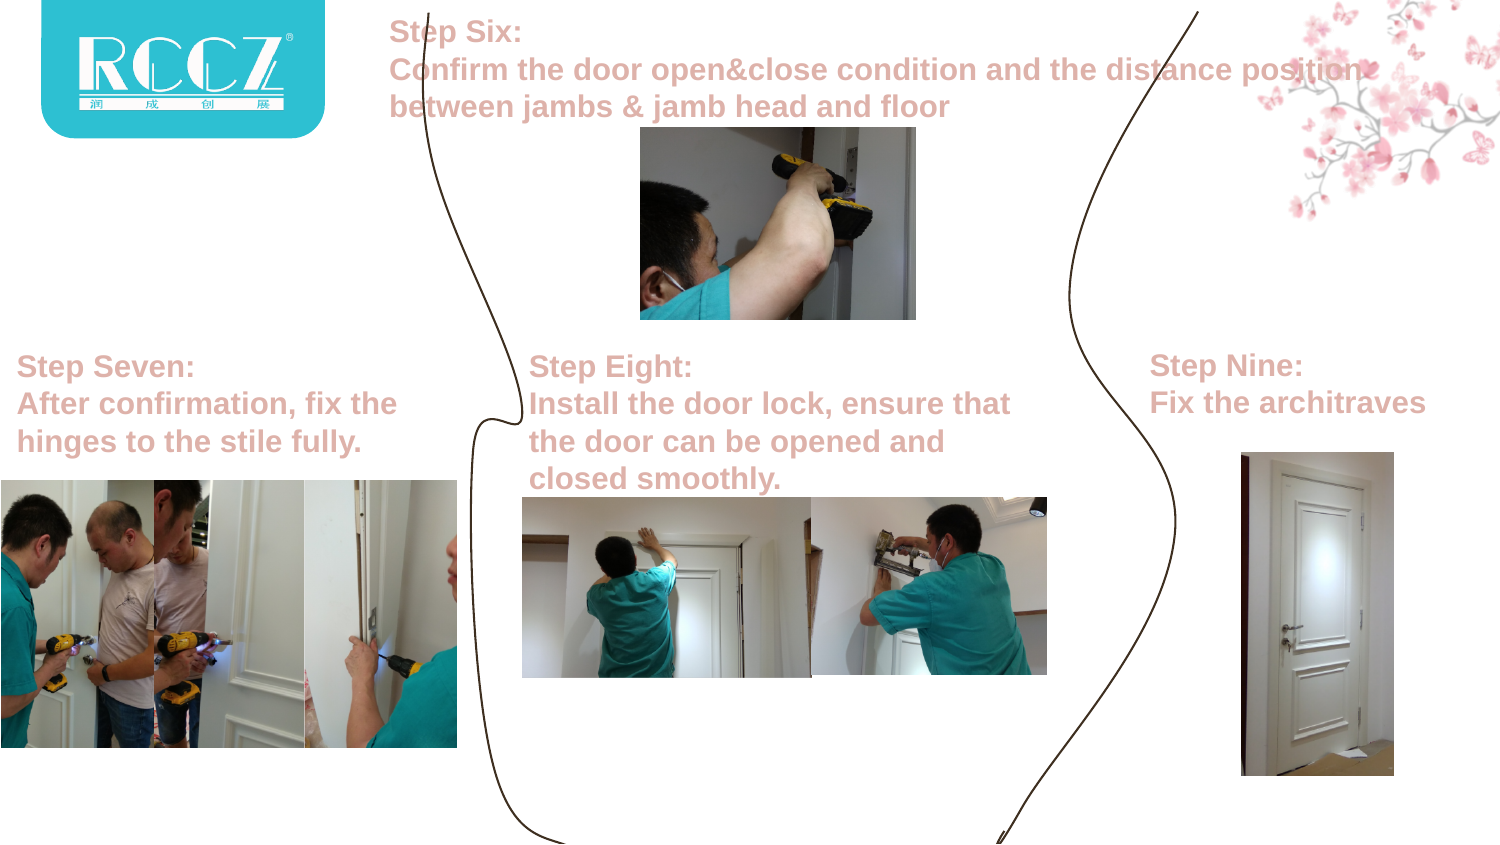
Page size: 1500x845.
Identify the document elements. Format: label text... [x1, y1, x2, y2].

picture [1241, 452, 1394, 777]
picture [1254, 0, 1500, 228]
text_box [40, 0, 326, 140]
text_box Step Nine: Fix the architraves [1134, 337, 1474, 428]
picture [1, 480, 457, 749]
text_box Step Eight: Install the door lock, ensure that the door can be opened and closed smoothly. [513, 338, 1047, 504]
picture [640, 126, 916, 320]
picture [69, 12, 297, 139]
text_box Step Six: Confirm the door open&close condition and the distance position between jambs & jamb head and floor [374, 4, 1399, 132]
text_box [995, 10, 1199, 844]
text_box [421, 12, 572, 844]
picture [522, 497, 1047, 678]
text_box Step Seven: After confirmation, fix the hinges to the stile fully. [1, 338, 474, 466]
